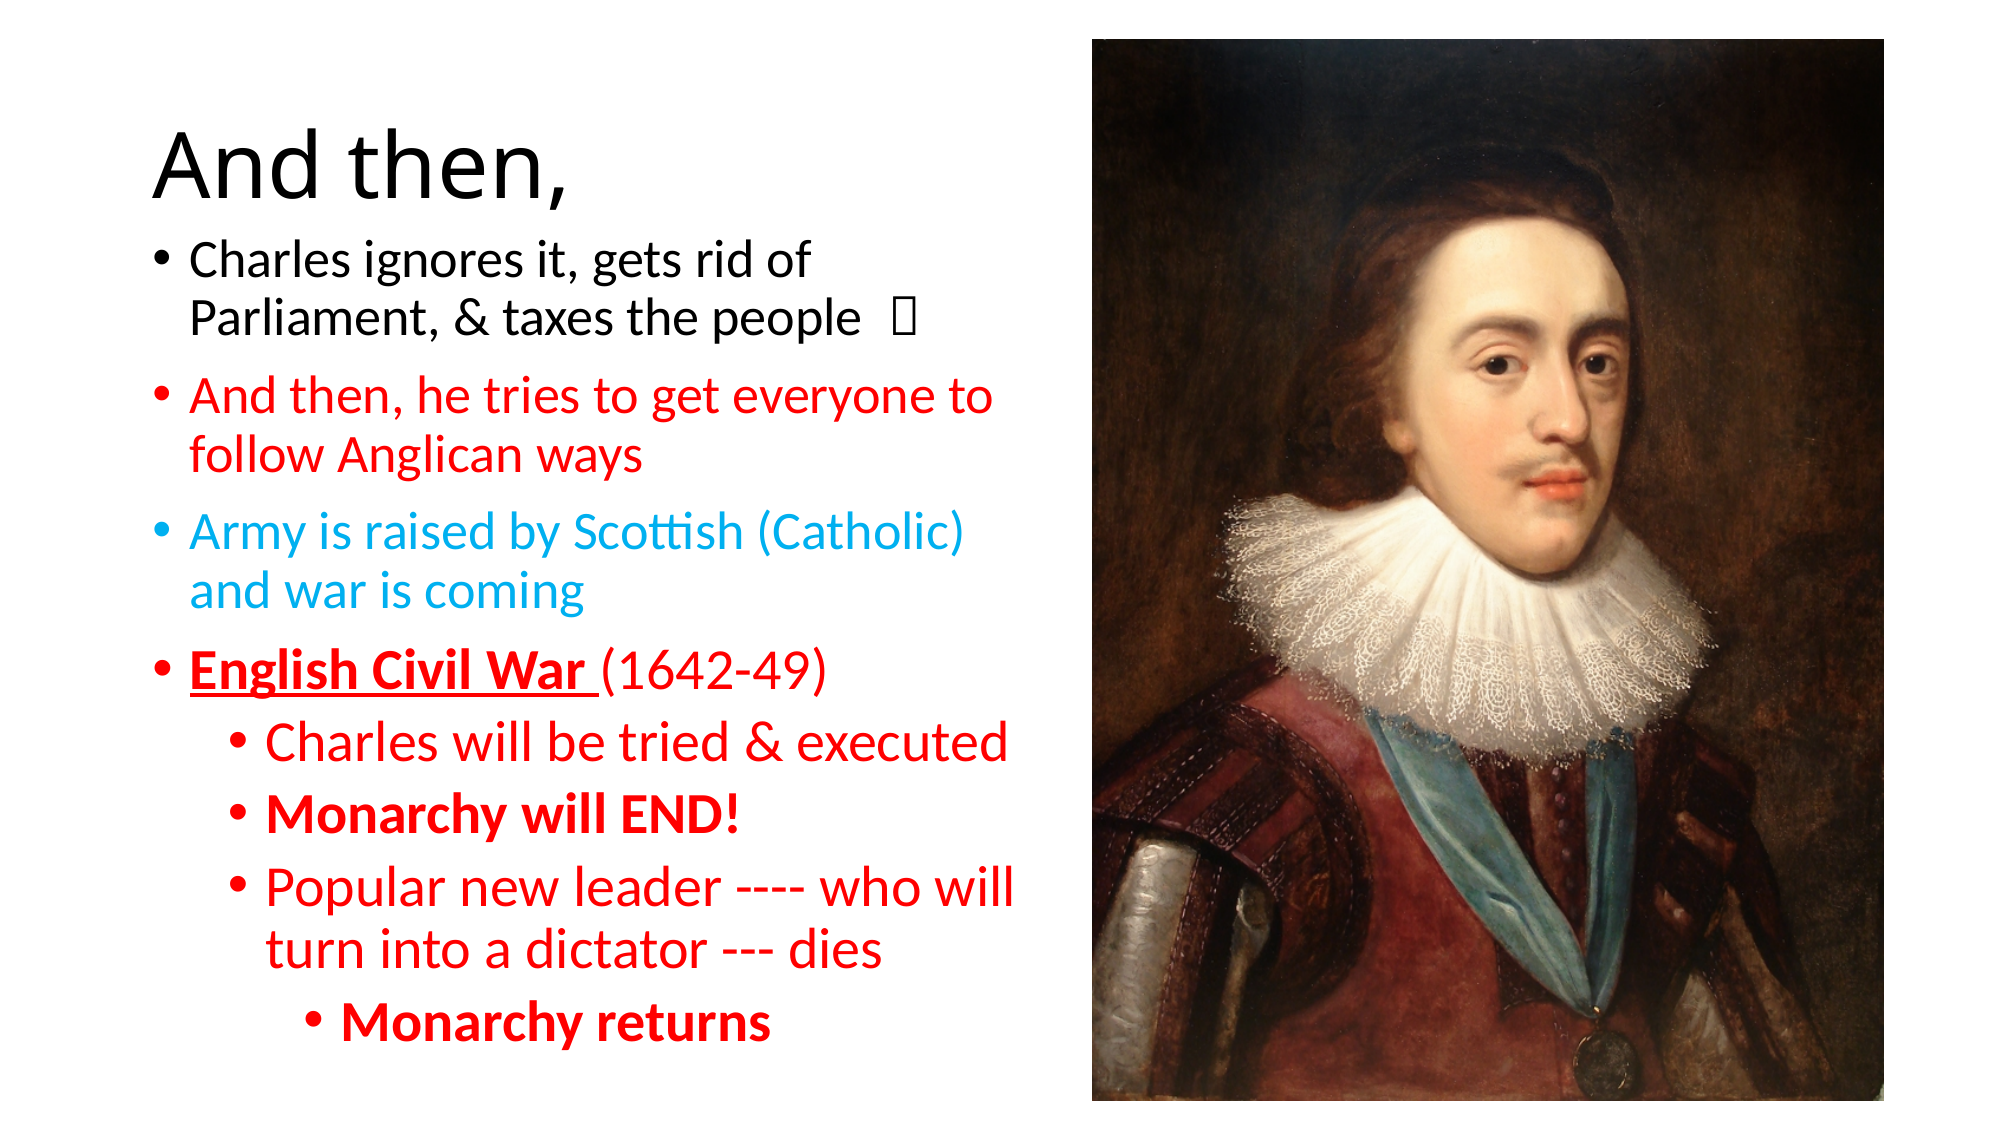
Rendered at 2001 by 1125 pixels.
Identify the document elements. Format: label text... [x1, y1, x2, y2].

title And then, [137, 59, 1092, 278]
picture [1092, 39, 1884, 1101]
list Charles ignores it, gets rid of Parliament, & taxes the people  And then, he tries to get everyone to follow Anglican ways Army is raised by Scottish (Catholic) and war is coming English Civil War (1642-49) Charles will be tried & executed Monarchy will END! Popular new leader ---- who will turn into a dictator --- dies Monarchy returns [137, 223, 1056, 1079]
